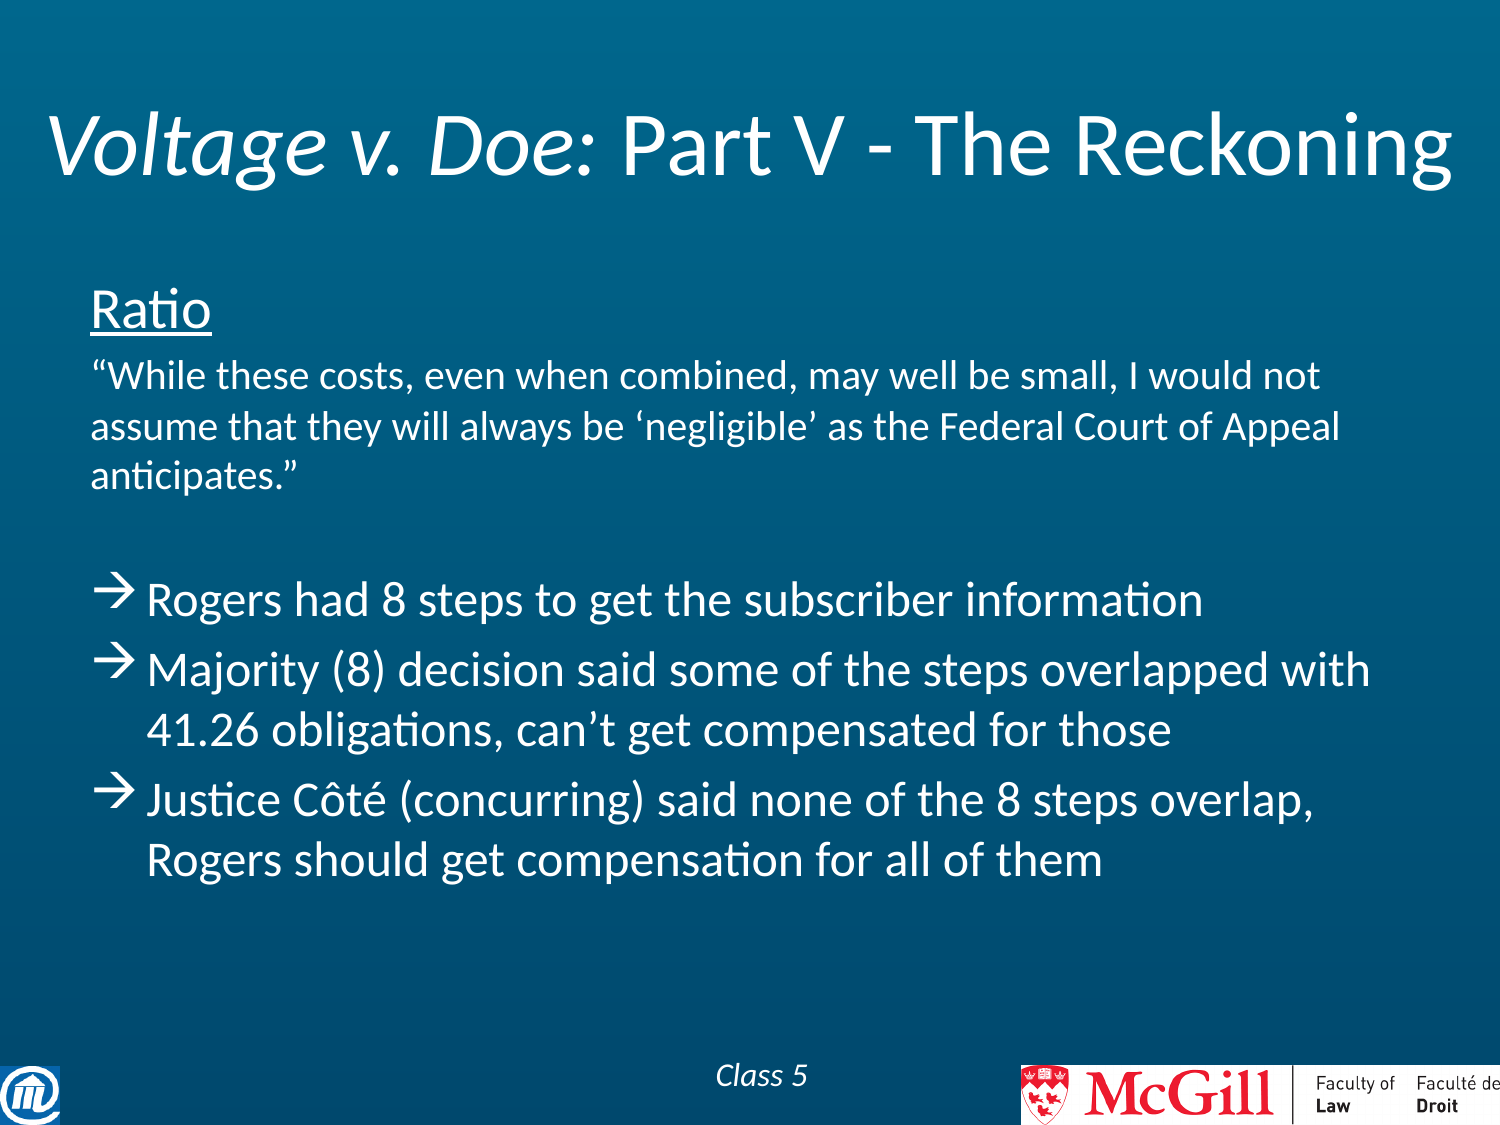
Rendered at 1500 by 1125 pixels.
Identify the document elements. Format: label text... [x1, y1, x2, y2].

list Ratio “While these costs, even when combined, may well be small, I would not assume that they will always be ‘negligible’ as the Federal Court of Appeal anticipates.” Rogers had 8 steps to get the subscriber information Majority (8) decision said some of the steps overlapped with 41.26 obligations, can’t get compensated for those Justice Côté (concurring) said none of the 8 steps overlap, Rogers should get compensation for all of them [75, 262, 1425, 1005]
picture [0, 1067, 59, 1125]
title Voltage v. Doe: Part V - The Reckoning [0, 45, 1500, 233]
picture [1022, 1066, 1500, 1125]
footer Class 5 [490, 1042, 1034, 1103]
